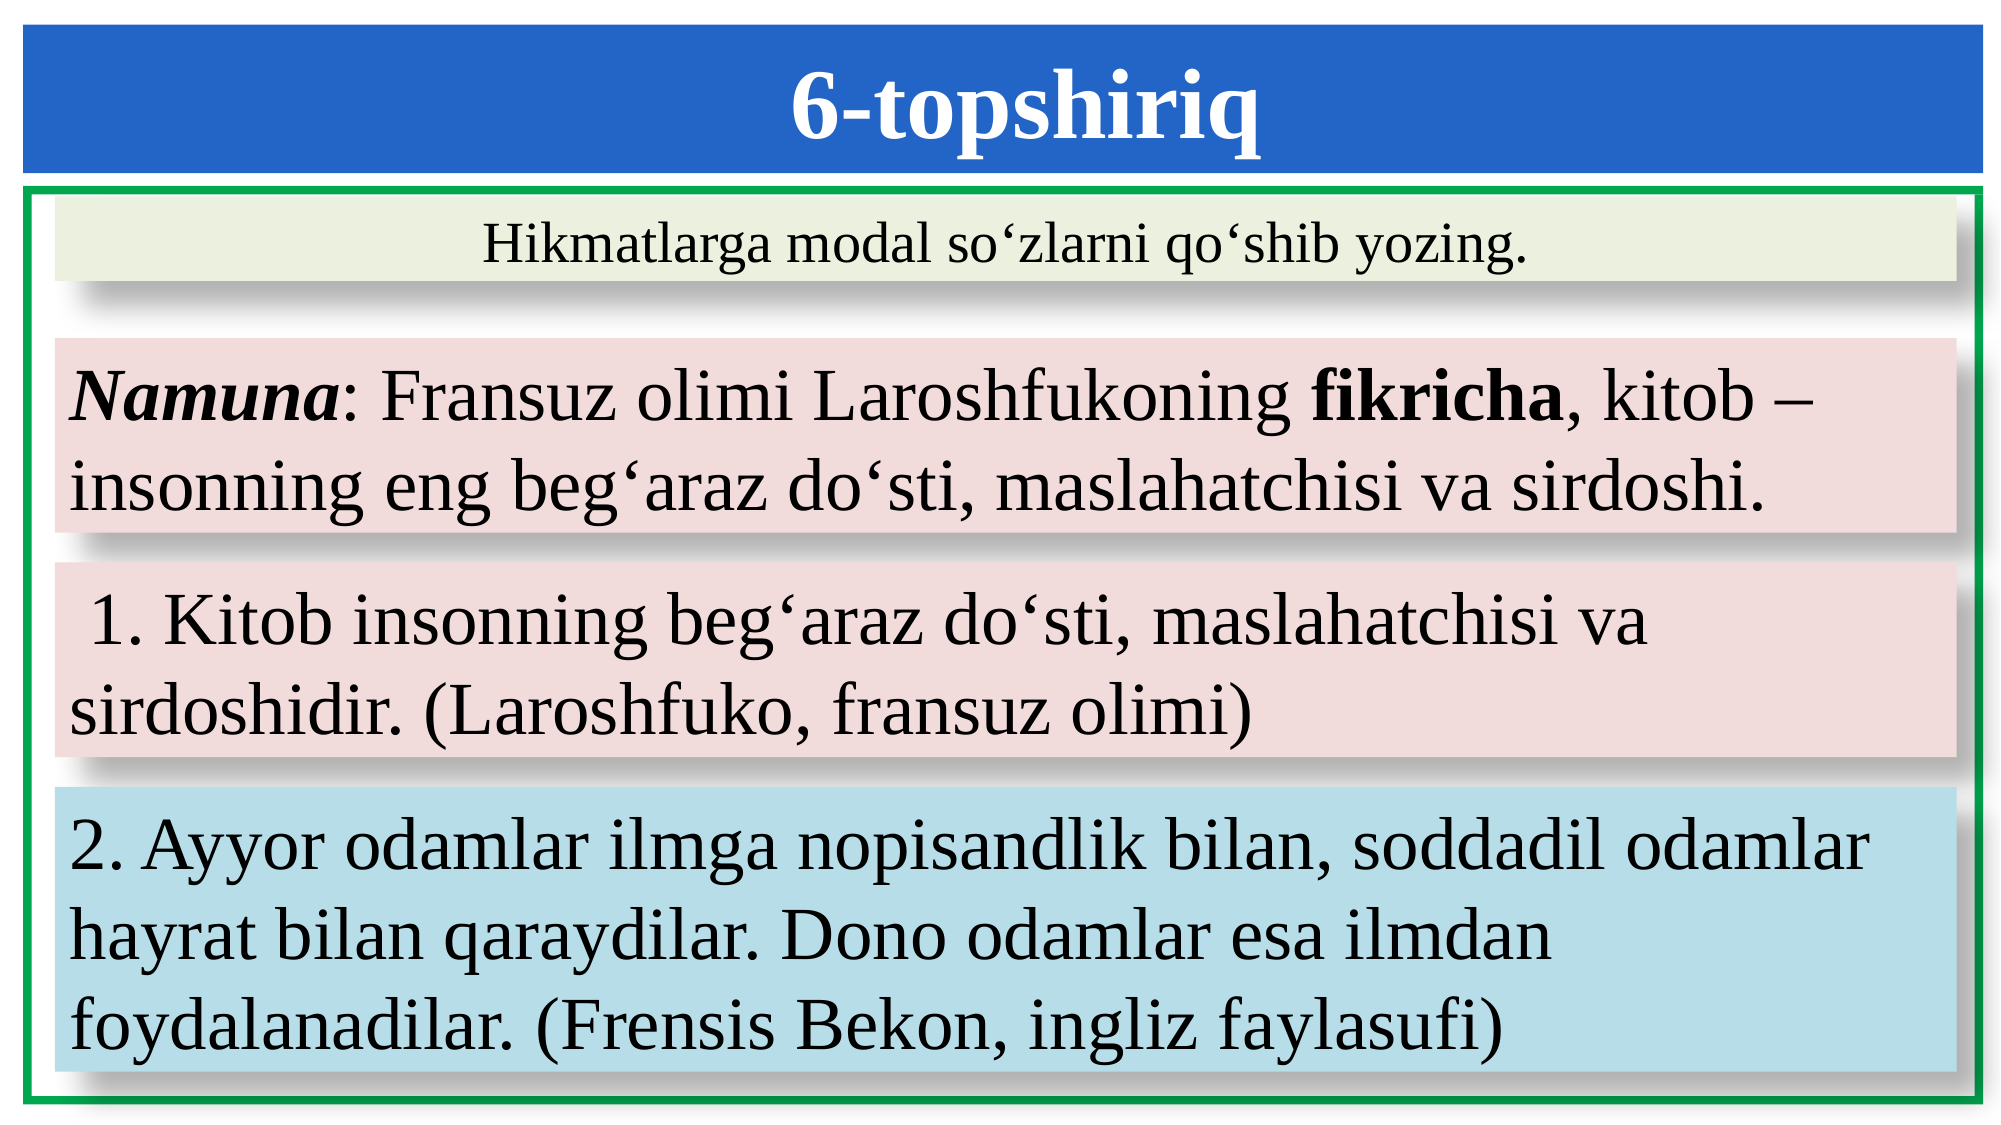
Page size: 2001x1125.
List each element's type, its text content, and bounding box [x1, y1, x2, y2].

text_box Hikmatlarga modal so‘zlarni qo‘shib yozing. [54, 196, 1957, 281]
text_box Namuna: Fransuz olimi Laroshfukoning fikricha, kitob – insonning eng beg‘araz do‘sti, maslahatchisi va sirdoshi. [54, 338, 1957, 533]
text_box 1. Kitob insonning beg‘araz do‘sti, maslahatchisi va sirdoshidir. (Laroshfuko, fransuz olimi) [54, 562, 1957, 758]
text_box 2. Ayyor odamlar ilmga nopisandlik bilan, soddadil odamlar hayrat bilan qaraydilar. Dono odamlar esa ilmdan foydalanadilar. (Frensis Bekon, ingliz faylasufi) [54, 786, 1957, 1072]
text_box 6-topshiriq [775, 30, 1308, 166]
